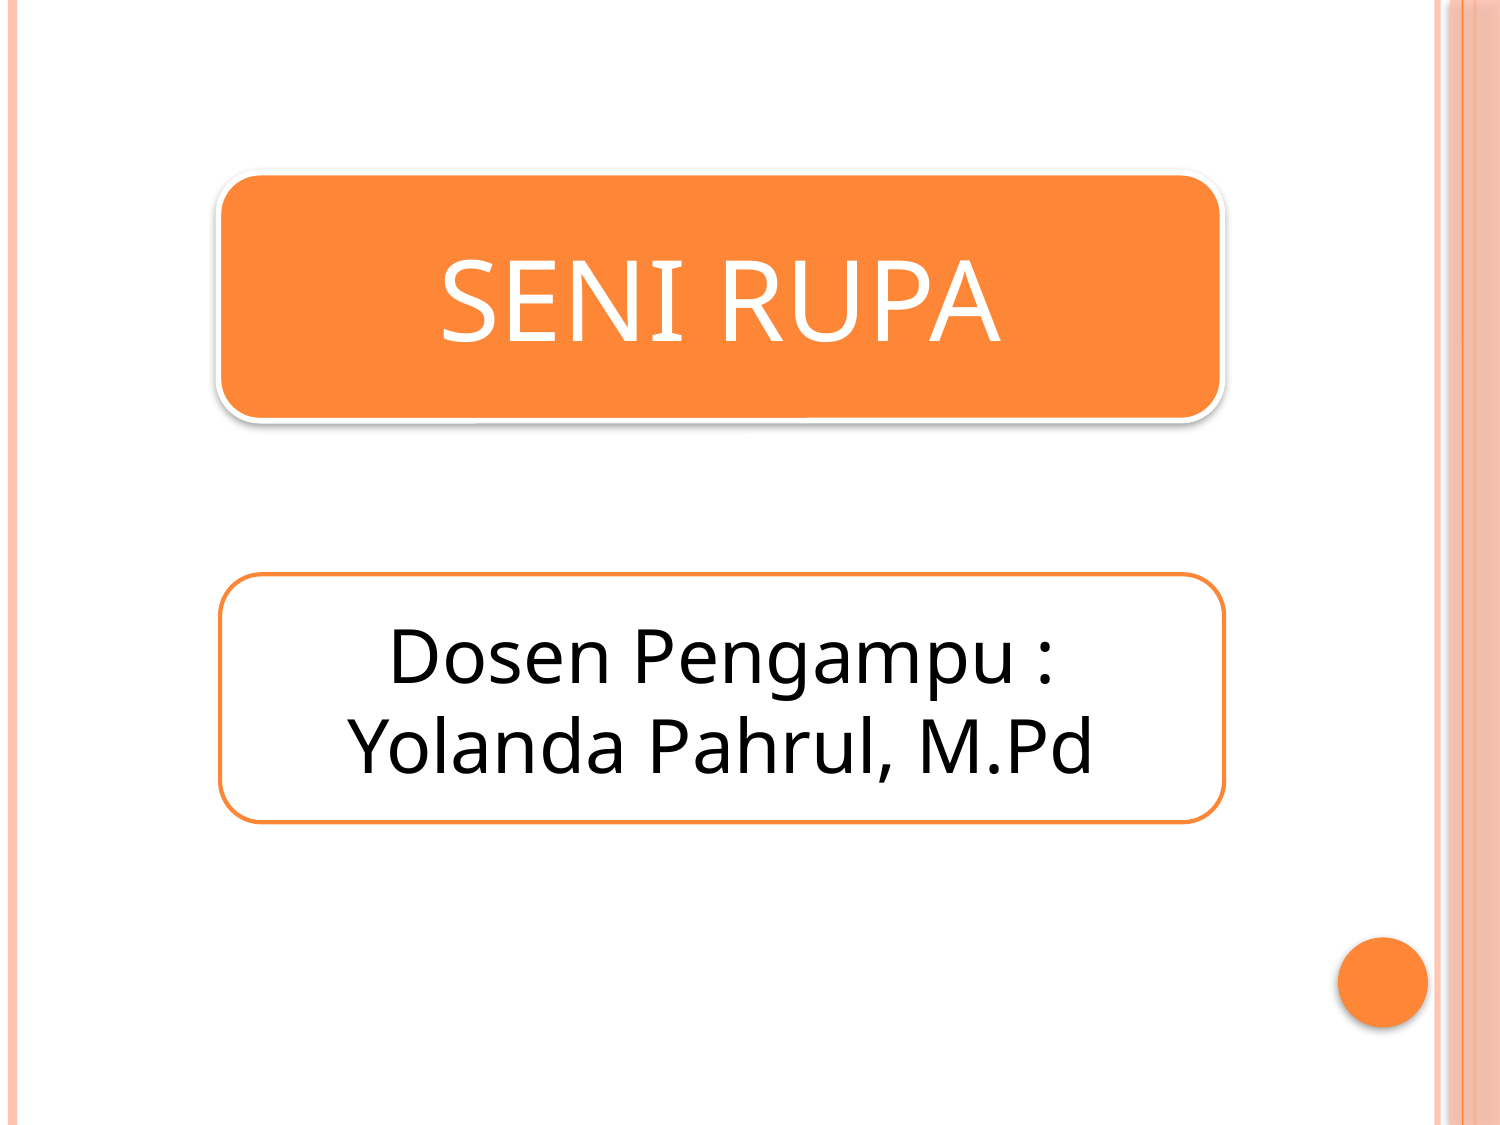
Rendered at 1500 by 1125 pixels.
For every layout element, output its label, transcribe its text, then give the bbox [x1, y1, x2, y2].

text_box SENI RUPA [215, 169, 1226, 424]
text_box Dosen Pengampu : Yolanda Pahrul, M.Pd [218, 572, 1227, 825]
